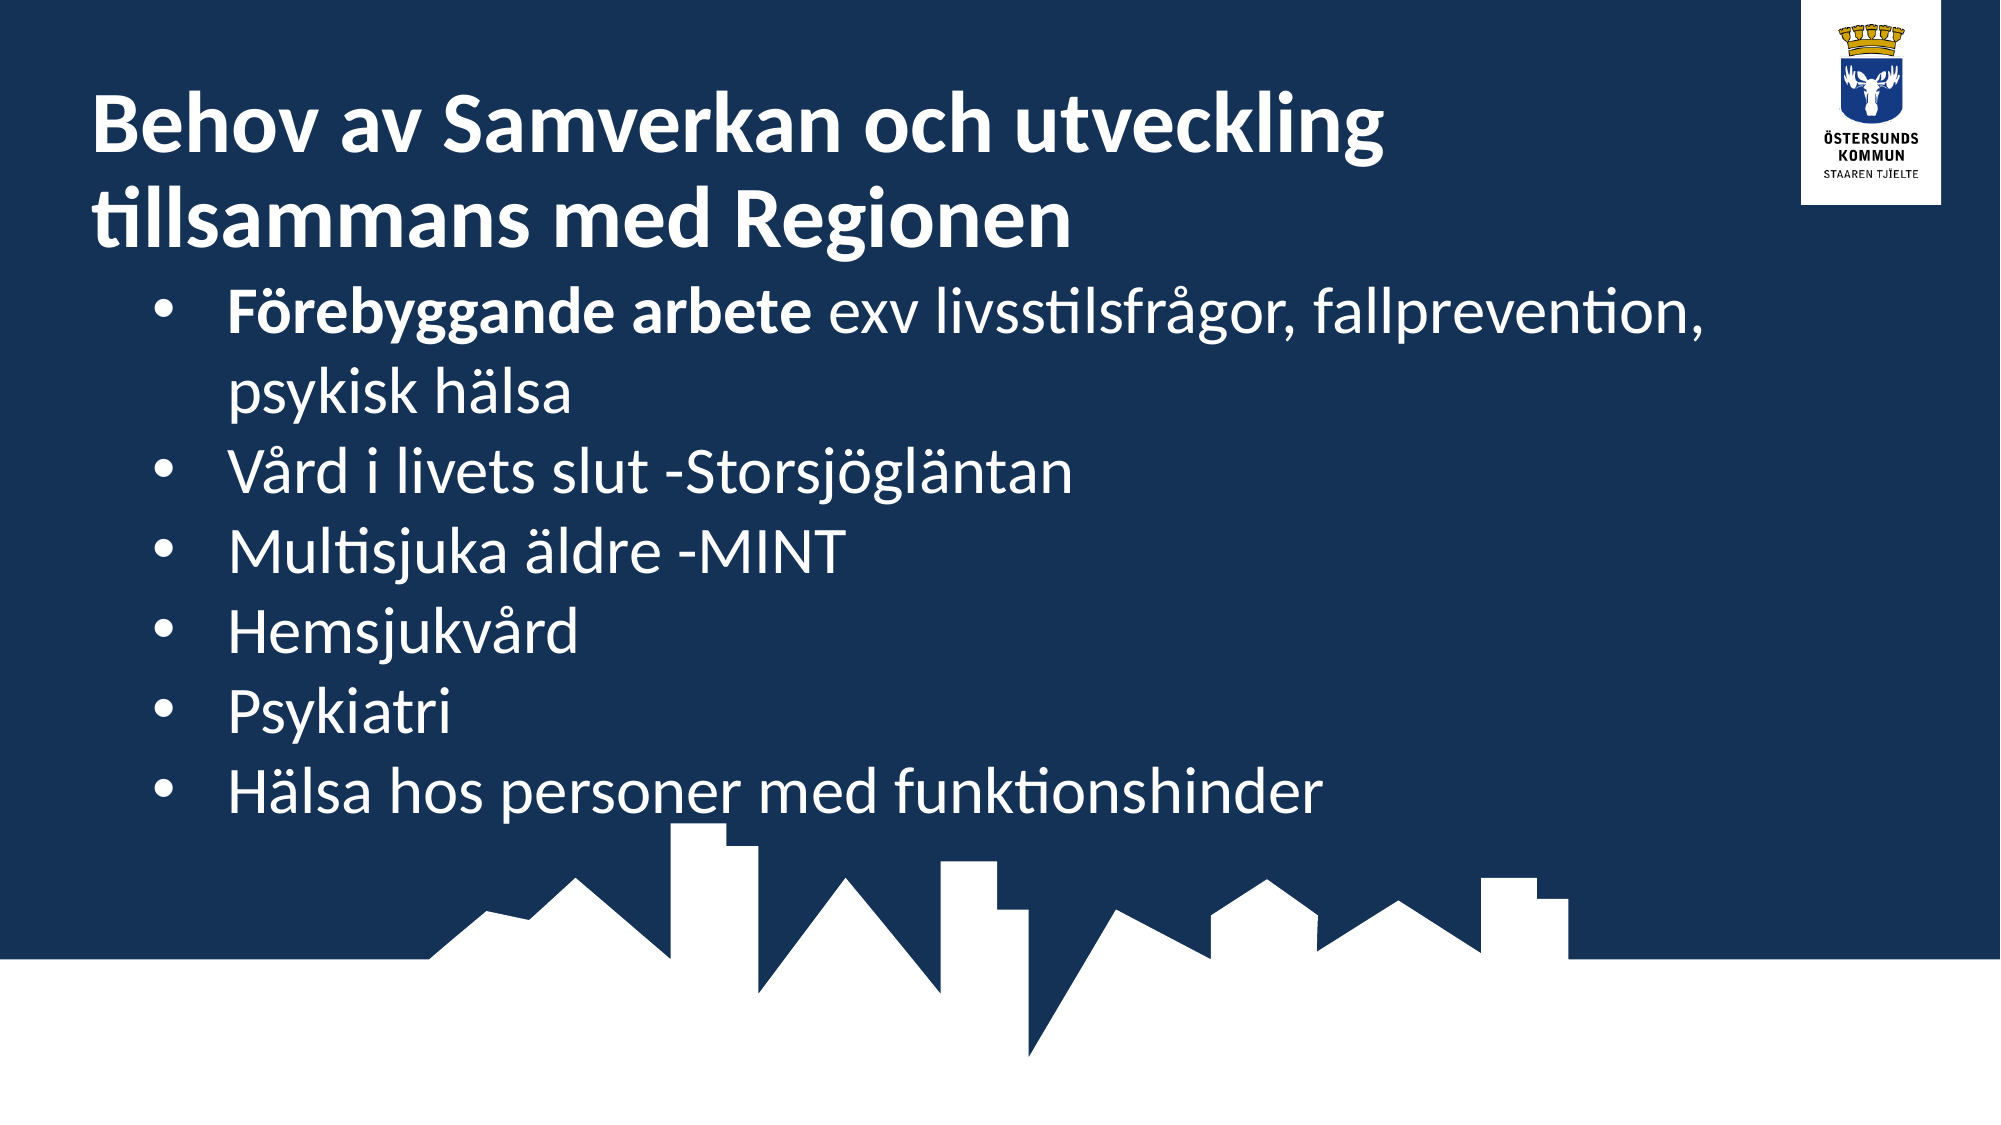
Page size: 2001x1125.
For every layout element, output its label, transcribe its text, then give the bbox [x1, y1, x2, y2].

text_box Förebyggande arbete exv livsstilsfrågor, fallprevention, psykisk hälsa Vård i livets slut -Storsjögläntan Multisjuka äldre -MINT Hemsjukvård Psykiatri Hälsa hos personer med funktionshinder [137, 259, 1830, 835]
picture [1824, 24, 1918, 178]
title Behov av Samverkan och utveckling tillsammans med Regionen [91, 76, 1743, 260]
